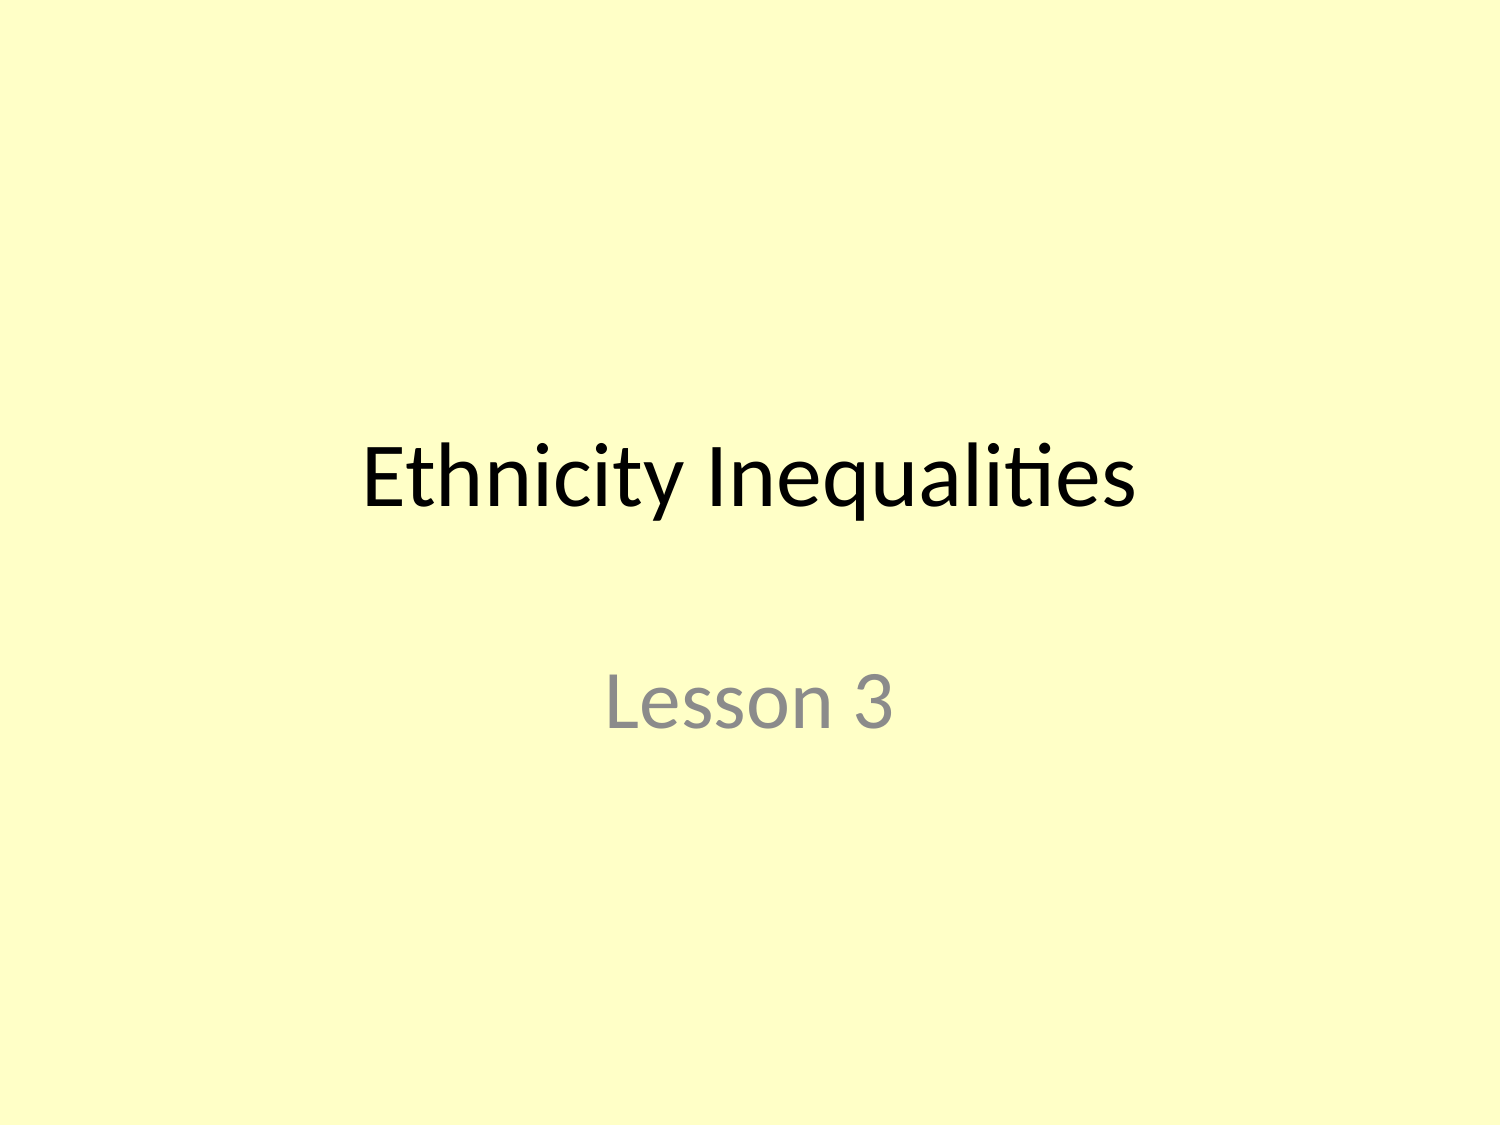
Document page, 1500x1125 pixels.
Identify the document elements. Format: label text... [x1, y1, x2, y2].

title Ethnicity Inequalities [112, 349, 1388, 591]
subtitle Lesson 3 [225, 637, 1275, 925]
